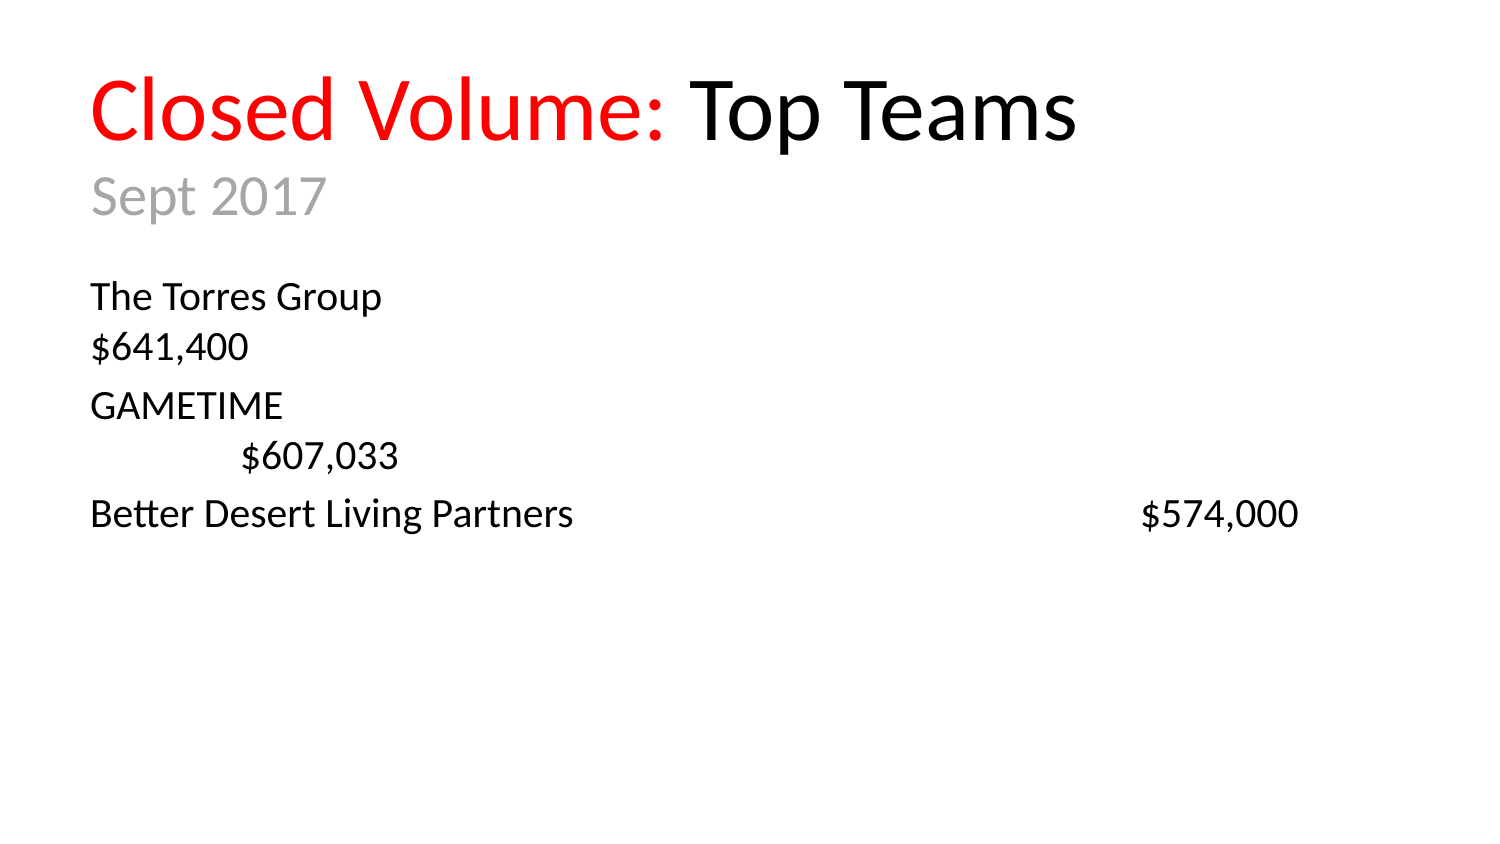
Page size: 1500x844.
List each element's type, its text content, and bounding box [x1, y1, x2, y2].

list The Torres Group $641,400 GAMETIME $607,033 Better Desert Living Partners $574,000 [75, 261, 1425, 687]
text_box Sept 2017 [76, 149, 344, 235]
title Closed Volume: Top Teams [75, 33, 1425, 175]
